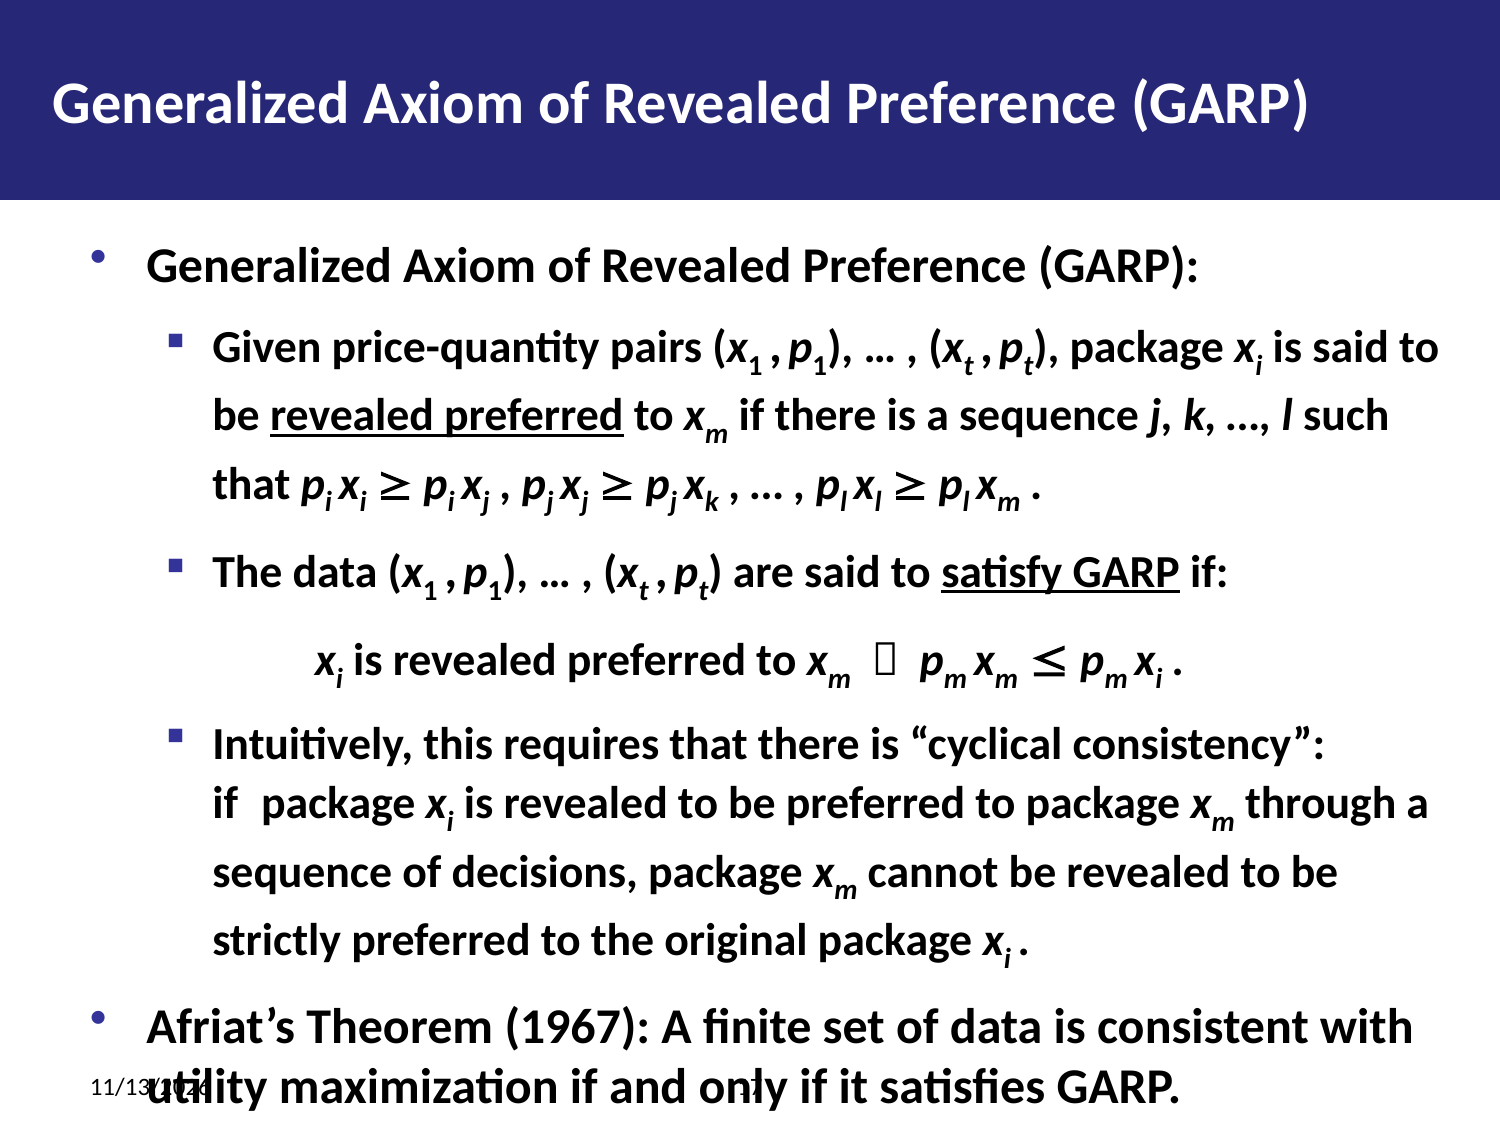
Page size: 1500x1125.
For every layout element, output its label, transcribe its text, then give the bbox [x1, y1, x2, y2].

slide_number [74, 1062, 426, 1104]
list Generalized Axiom of Revealed Preference (GARP): Given price-quantity pairs (x1 , p1), … , (xt , pt), package xi is said to be revealed preferred to xm if there is a sequence j, k, …, l such that pi xi  pi xj , pj xj  pj xk , … , pl xl  pl xm . The data (x1 , p1), … , (xt , pt) are said to satisfy GARP if: xi is revealed preferred to xm  pm xm  pm xi . Intuitively, this requires that there is “cyclical consistency”: ifpackage xi is revealed to be preferred to package xm through a sequence of decisions, package xm cannot be revealed to be strictly preferred to the original package xi . Afriat’s Theorem (1967): A finite set of data is consistent with utility maximization if and only if it satisfies GARP. [74, 224, 1463, 1035]
title Generalized Axiom of Revealed Preference (GARP) [37, 24, 1476, 175]
text_box 17 [574, 1063, 926, 1103]
